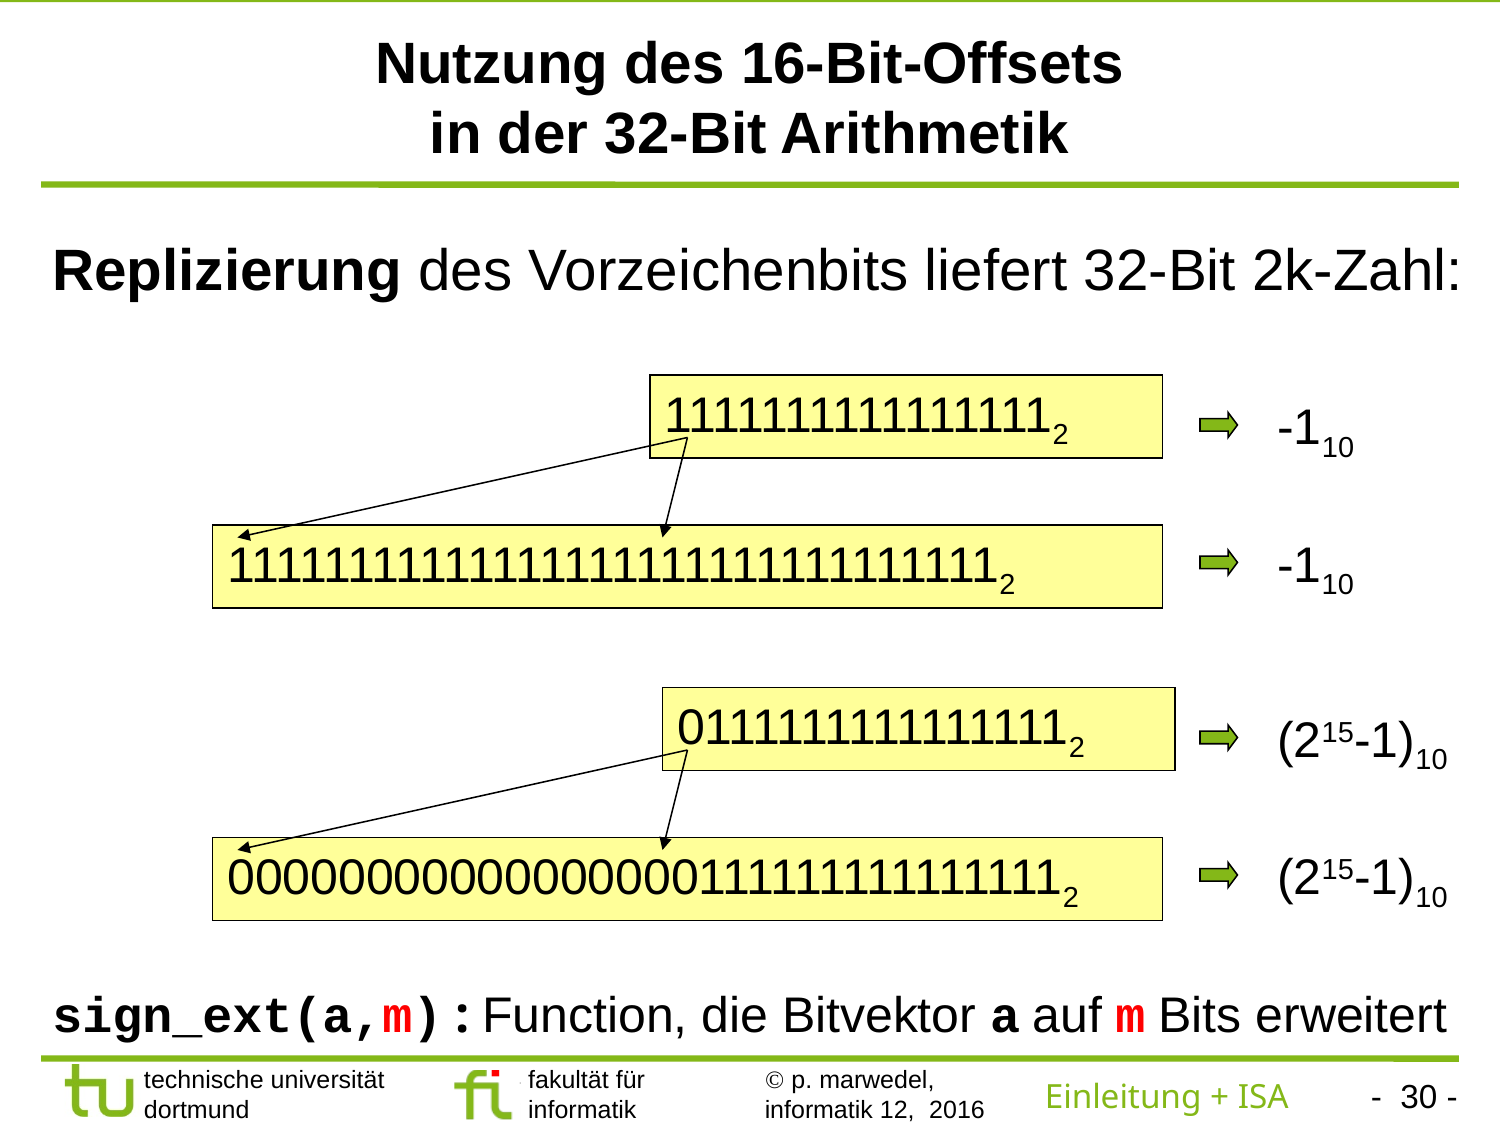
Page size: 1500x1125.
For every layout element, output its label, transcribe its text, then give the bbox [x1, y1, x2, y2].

text_box [1200, 412, 1238, 438]
text_box [659, 749, 688, 850]
text_box [237, 749, 687, 854]
text_box 000000000000000001111111111111112 [212, 837, 1163, 921]
list Replizierung des Vorzeichenbits liefert 32-Bit 2k-Zahl: [37, 224, 1500, 311]
text_box 01111111111111112 [662, 687, 1175, 771]
text_box [1200, 862, 1238, 888]
text_box [237, 437, 687, 541]
picture [64, 1064, 145, 1117]
text_box (215-1)10 [1262, 837, 1475, 921]
text_box [1200, 725, 1238, 751]
text_box [1200, 549, 1238, 575]
picture [454, 1070, 521, 1125]
title Nutzung des 16-Bit-Offsets in der 32-Bit Arithmetik [0, 11, 1500, 179]
text_box -110 [1262, 387, 1438, 471]
text_box (215-1)10 [1262, 699, 1475, 783]
text_box -110 [1262, 524, 1425, 608]
text_box sign_ext(a,m) : Function, die Bitvektor a auf m Bits erweitert [37, 974, 1500, 1050]
text_box [659, 437, 688, 538]
text_box 111111111111111111111111111111112 [212, 524, 1163, 608]
text_box 11111111111111112 [649, 374, 1163, 458]
